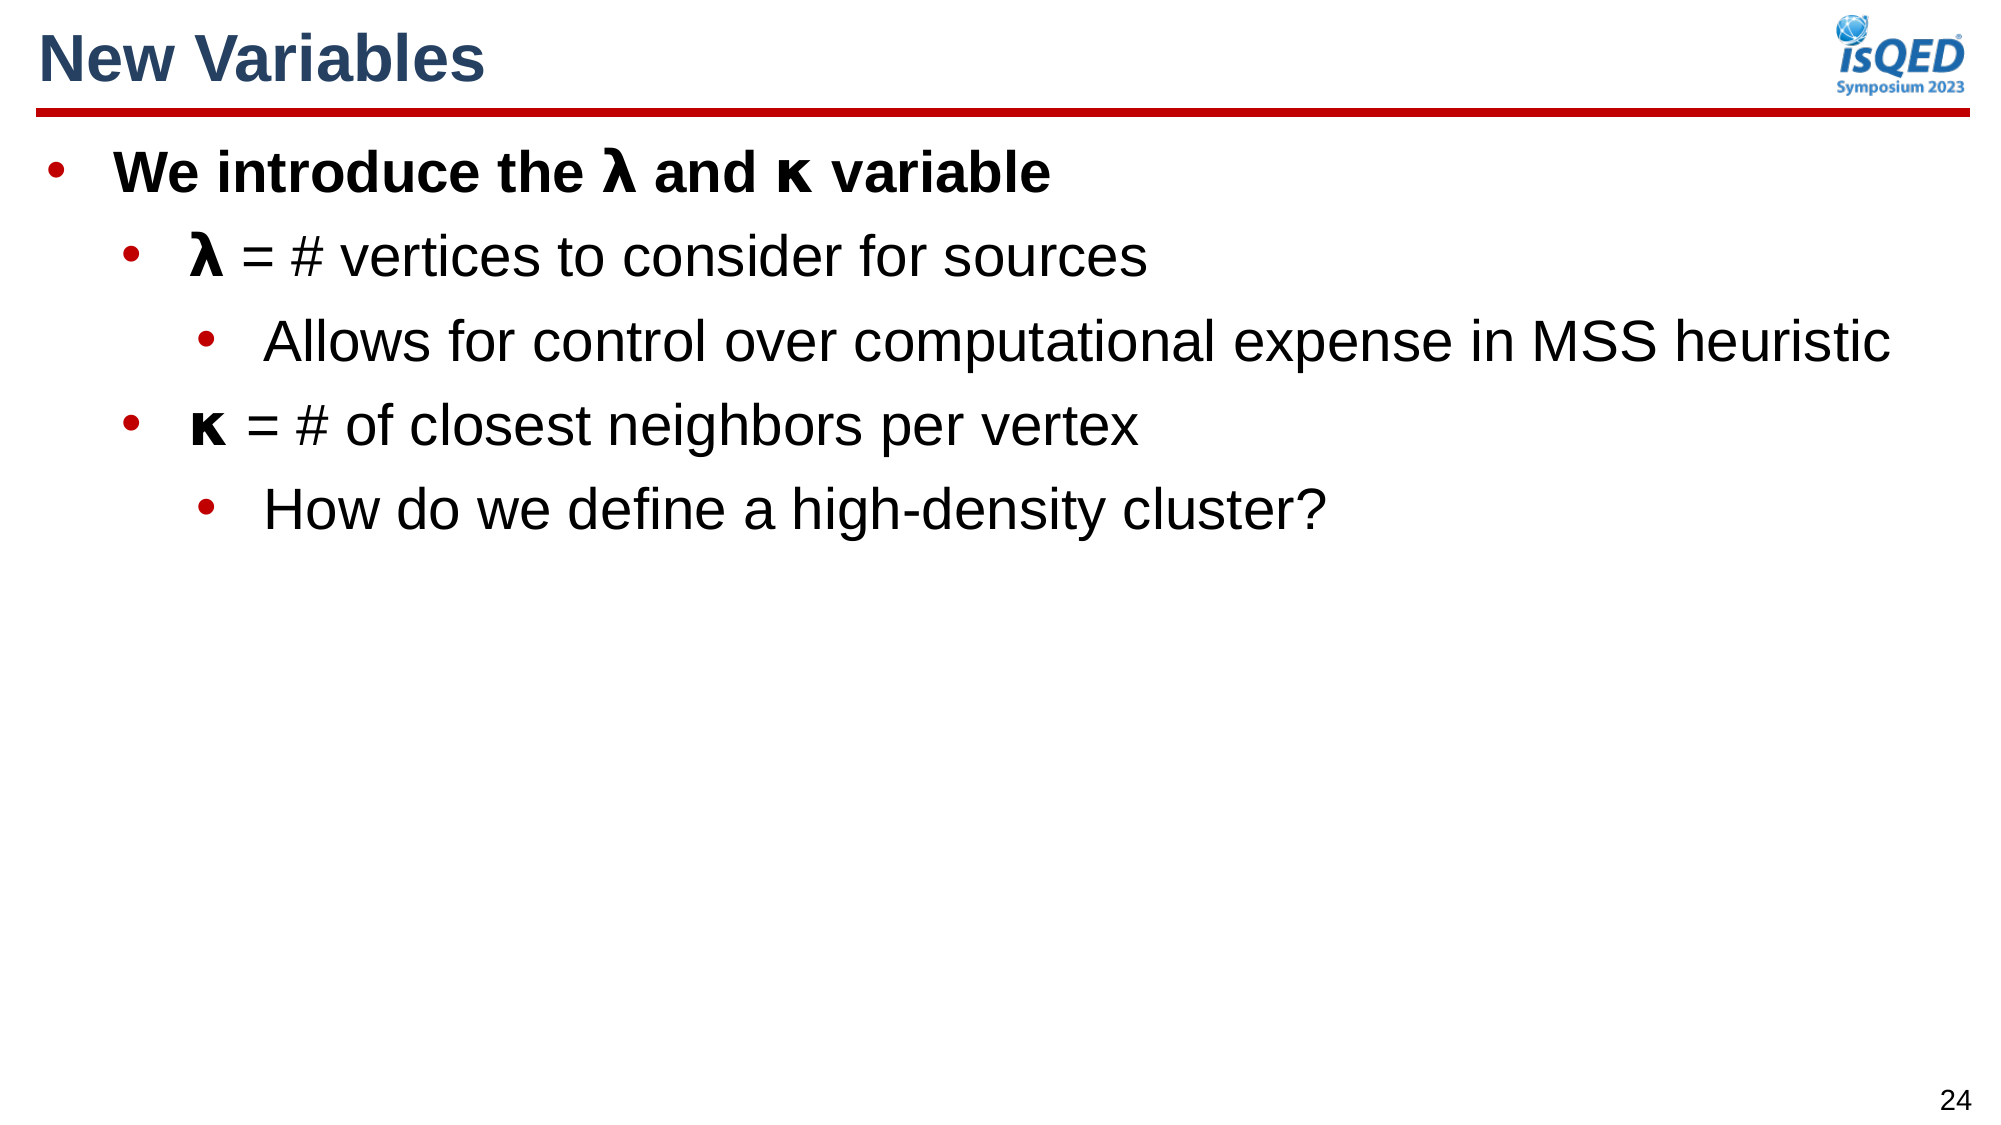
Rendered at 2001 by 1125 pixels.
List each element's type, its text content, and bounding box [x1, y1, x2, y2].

text_box New Variables [23, 16, 1929, 98]
picture [1834, 14, 1965, 96]
slide_number 24 [1930, 1074, 1982, 1125]
list We introduce the 𝝺 and 𝝹 variable 𝝺 = # vertices to consider for sources Allows for control over computational expense in MSS heuristic 𝝹 = # of closest neighbors per vertex How do we define a high-density cluster? [23, 137, 1957, 1050]
